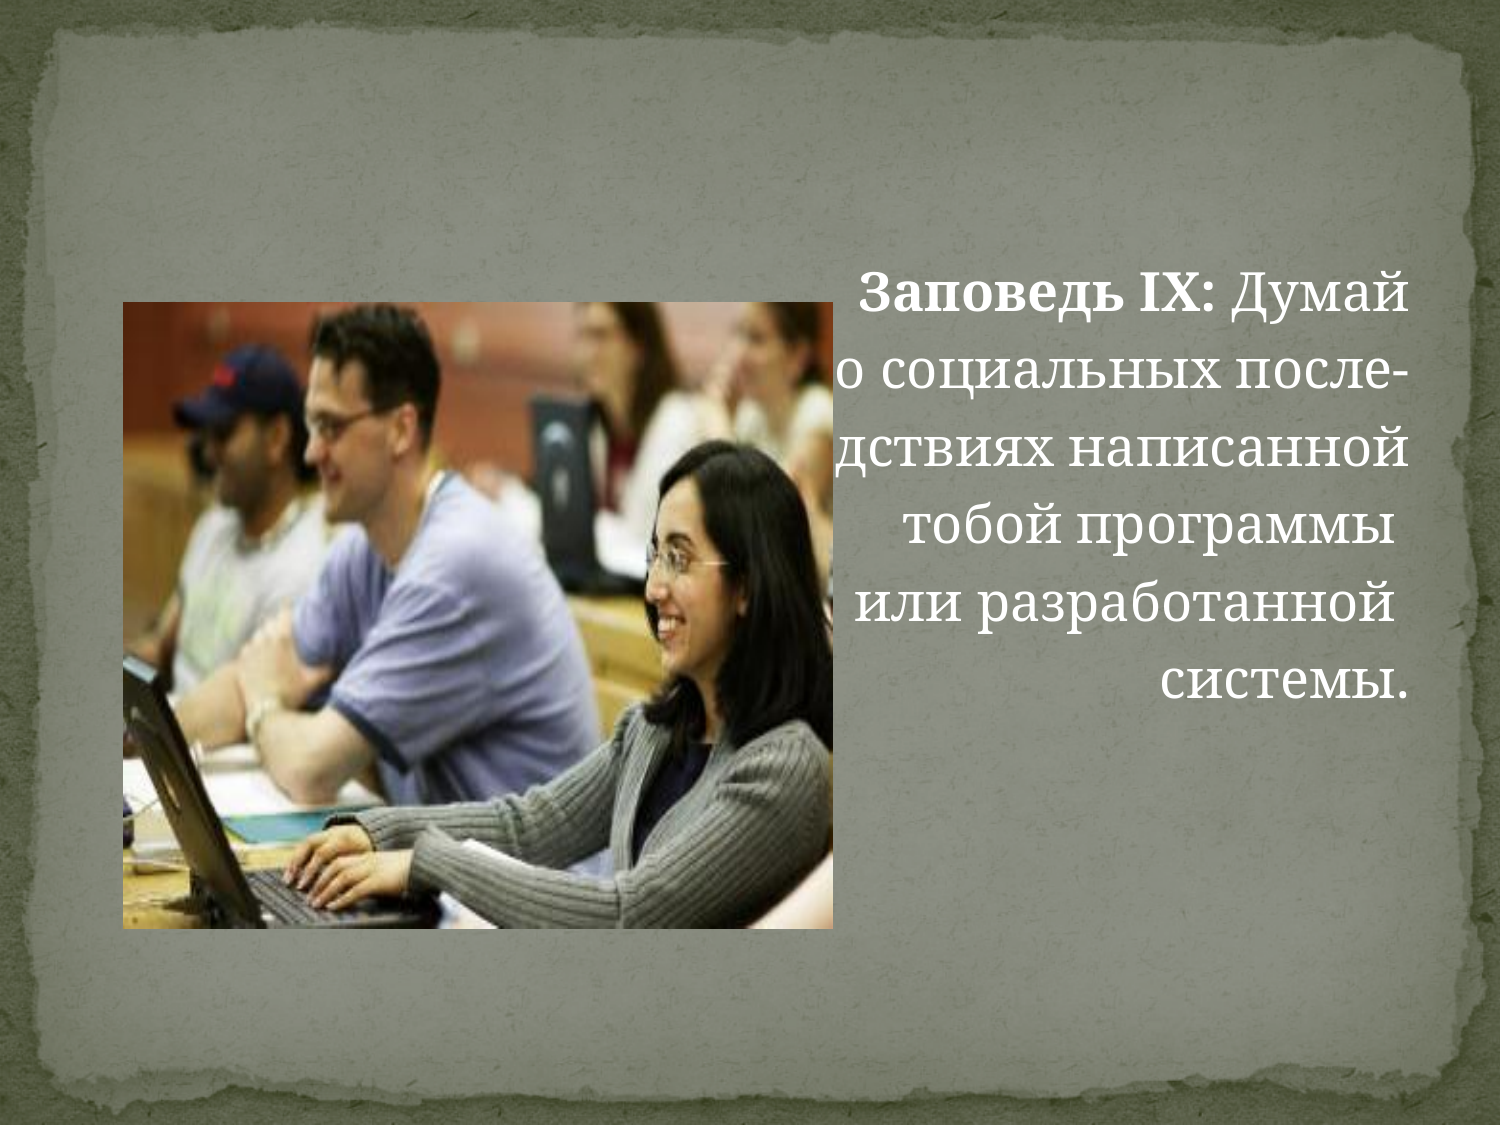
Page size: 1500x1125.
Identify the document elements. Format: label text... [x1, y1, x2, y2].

list Заповедь IX: Думай о социальных после- дствиях написанной тобой программы или разработанной системы. [75, 249, 1425, 1000]
picture [123, 302, 833, 929]
